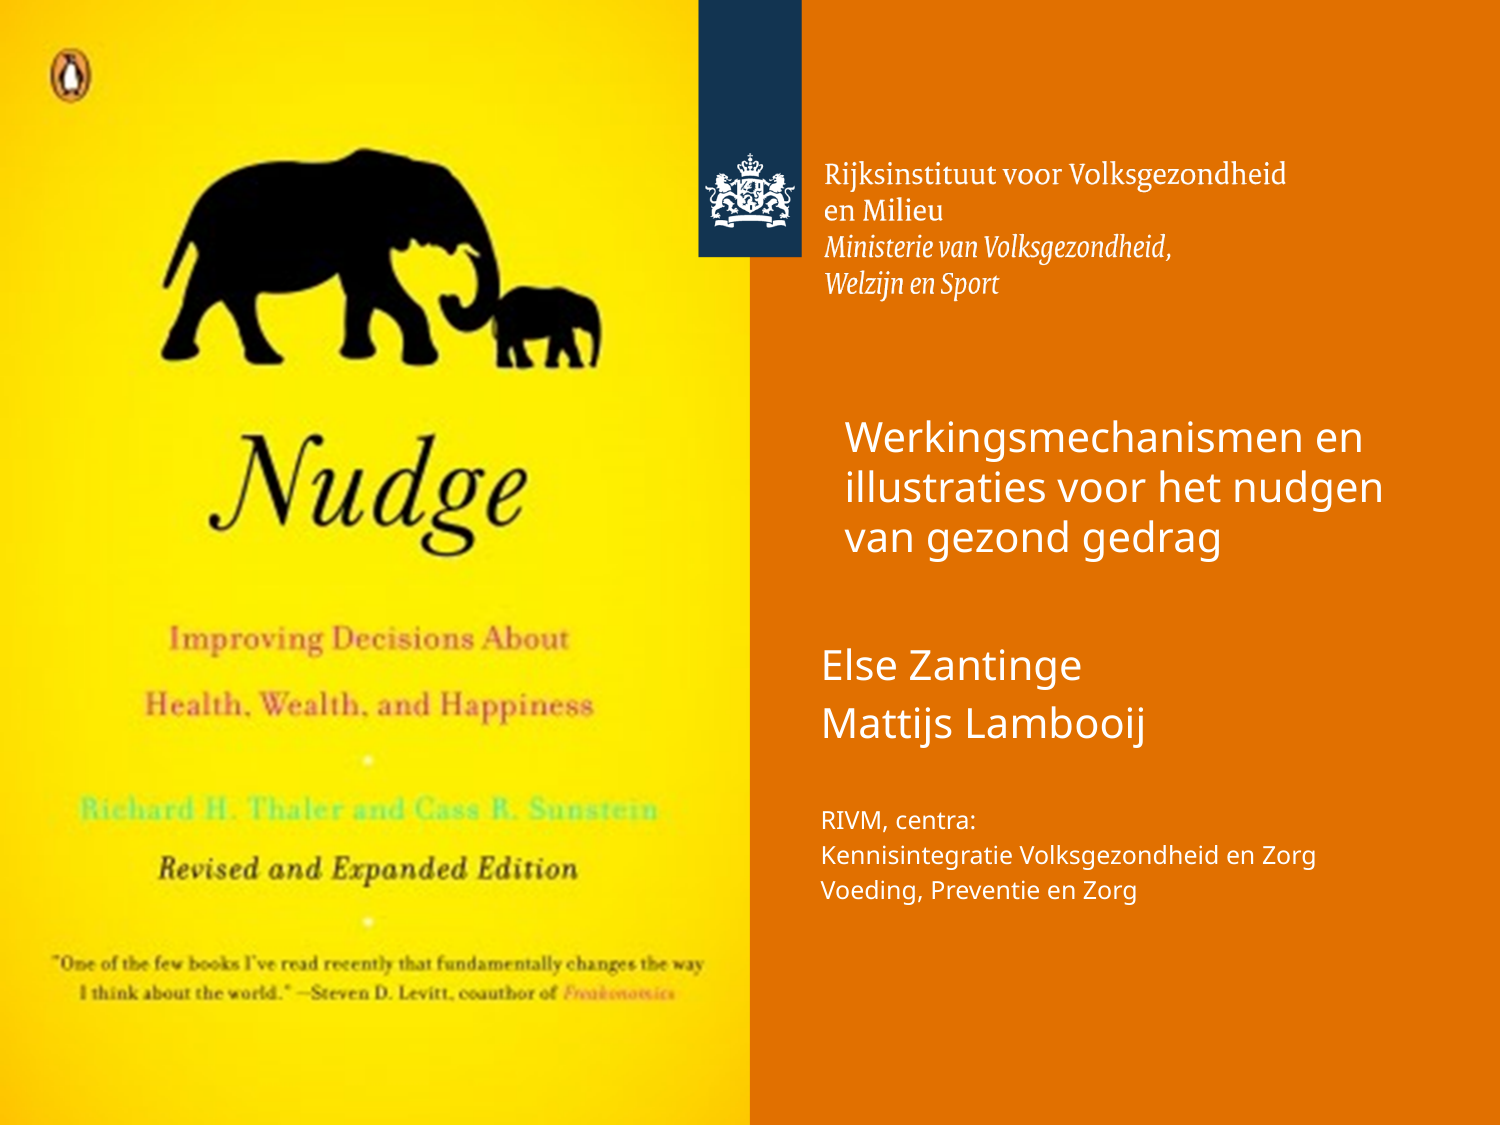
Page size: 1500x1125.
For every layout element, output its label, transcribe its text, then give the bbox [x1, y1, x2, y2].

title Werkingsmechanismen en illustraties voor het nudgen van gezond gedrag [844, 359, 1444, 561]
picture [0, 0, 1500, 1125]
subtitle Else Zantinge Mattijs Lambooij RIVM, centra: Kennisintegratie Volksgezondheid en Zorg Voeding, Preventie en Zorg [820, 585, 1421, 1035]
